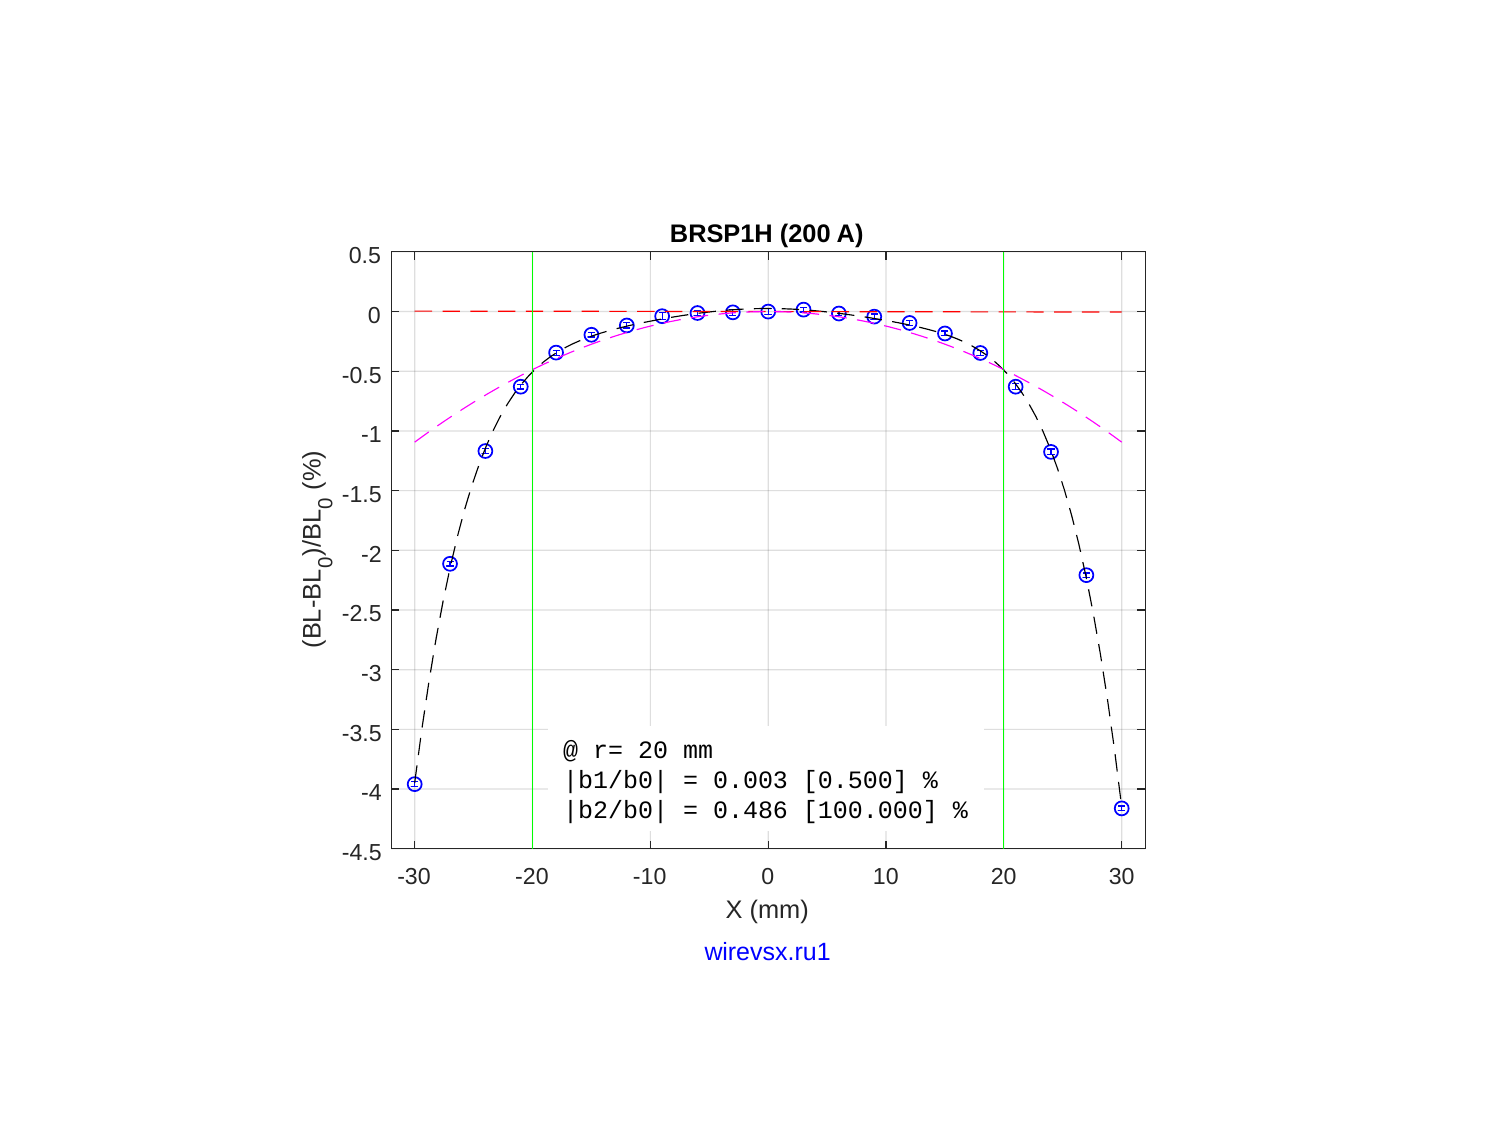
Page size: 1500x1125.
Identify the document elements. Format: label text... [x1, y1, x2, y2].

picture [263, 197, 1236, 928]
text_box wirevsx.ru1 [689, 936, 847, 973]
